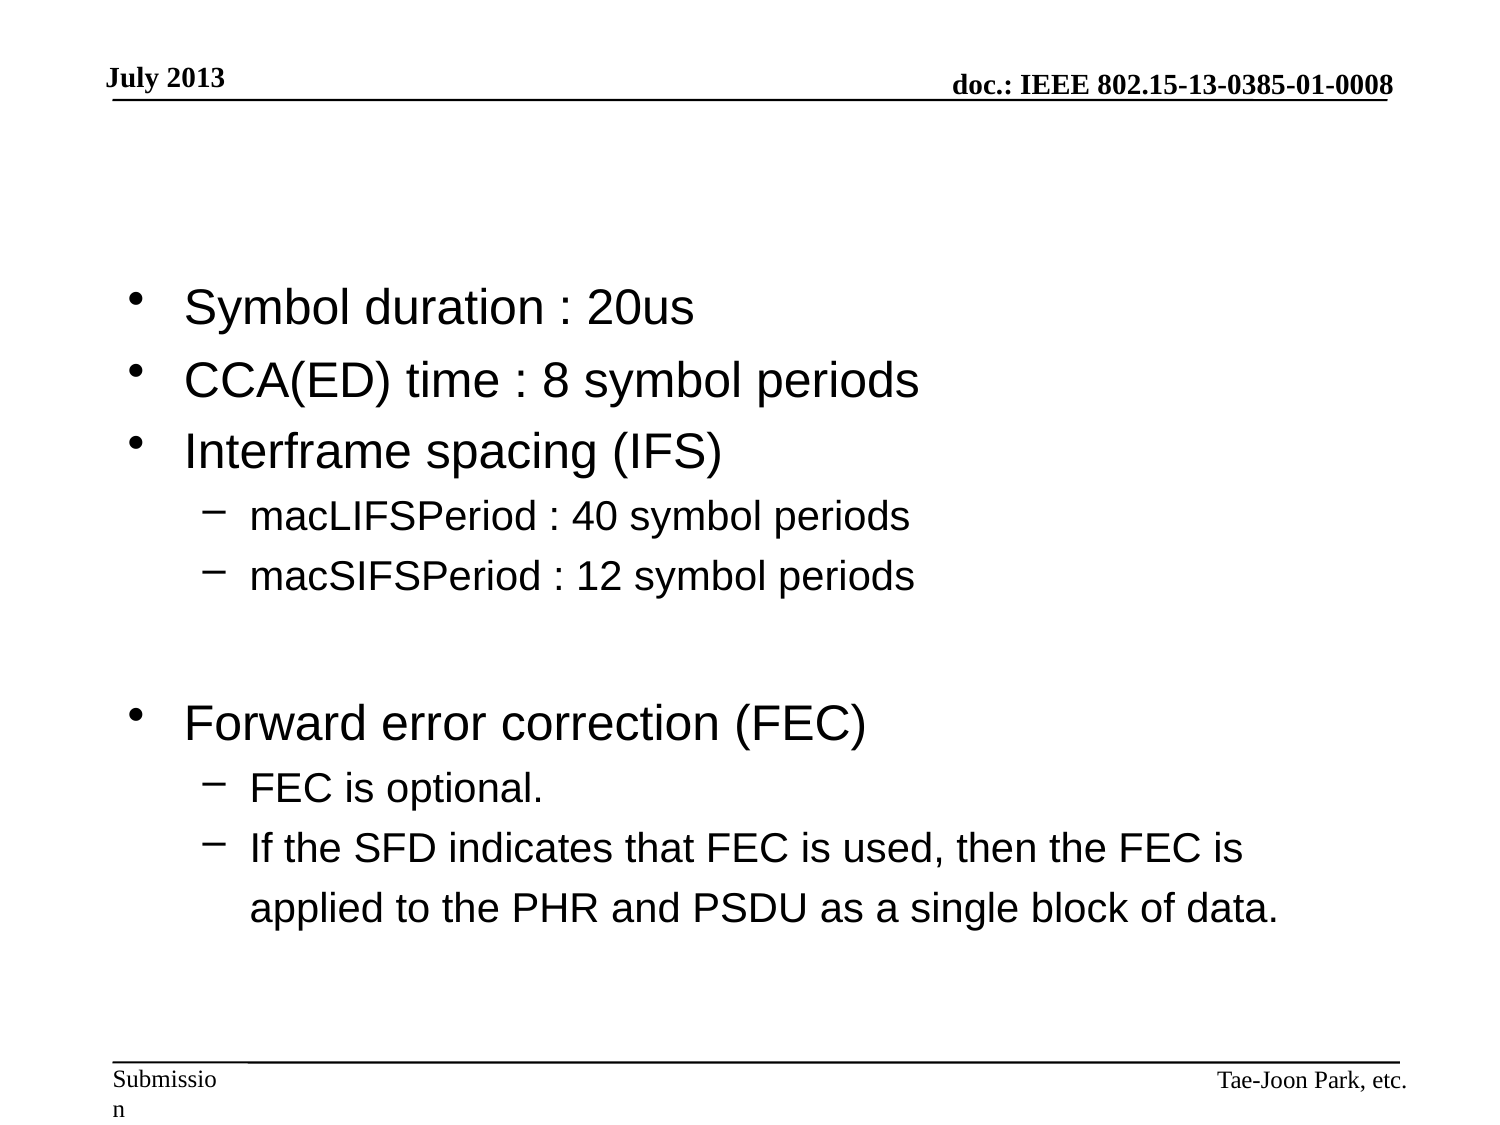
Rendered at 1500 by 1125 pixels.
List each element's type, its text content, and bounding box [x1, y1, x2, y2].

list Symbol duration : 20us CCA(ED) time : 8 symbol periods Interframe spacing (IFS) macLIFSPeriod : 40 symbol periods macSIFSPeriod : 12 symbol periods Forward error correction (FEC) FEC is optional. If the SFD indicates that FEC is used, then the FEC is applied to the PHR and PSDU as a single block of data. [112, 255, 1388, 941]
